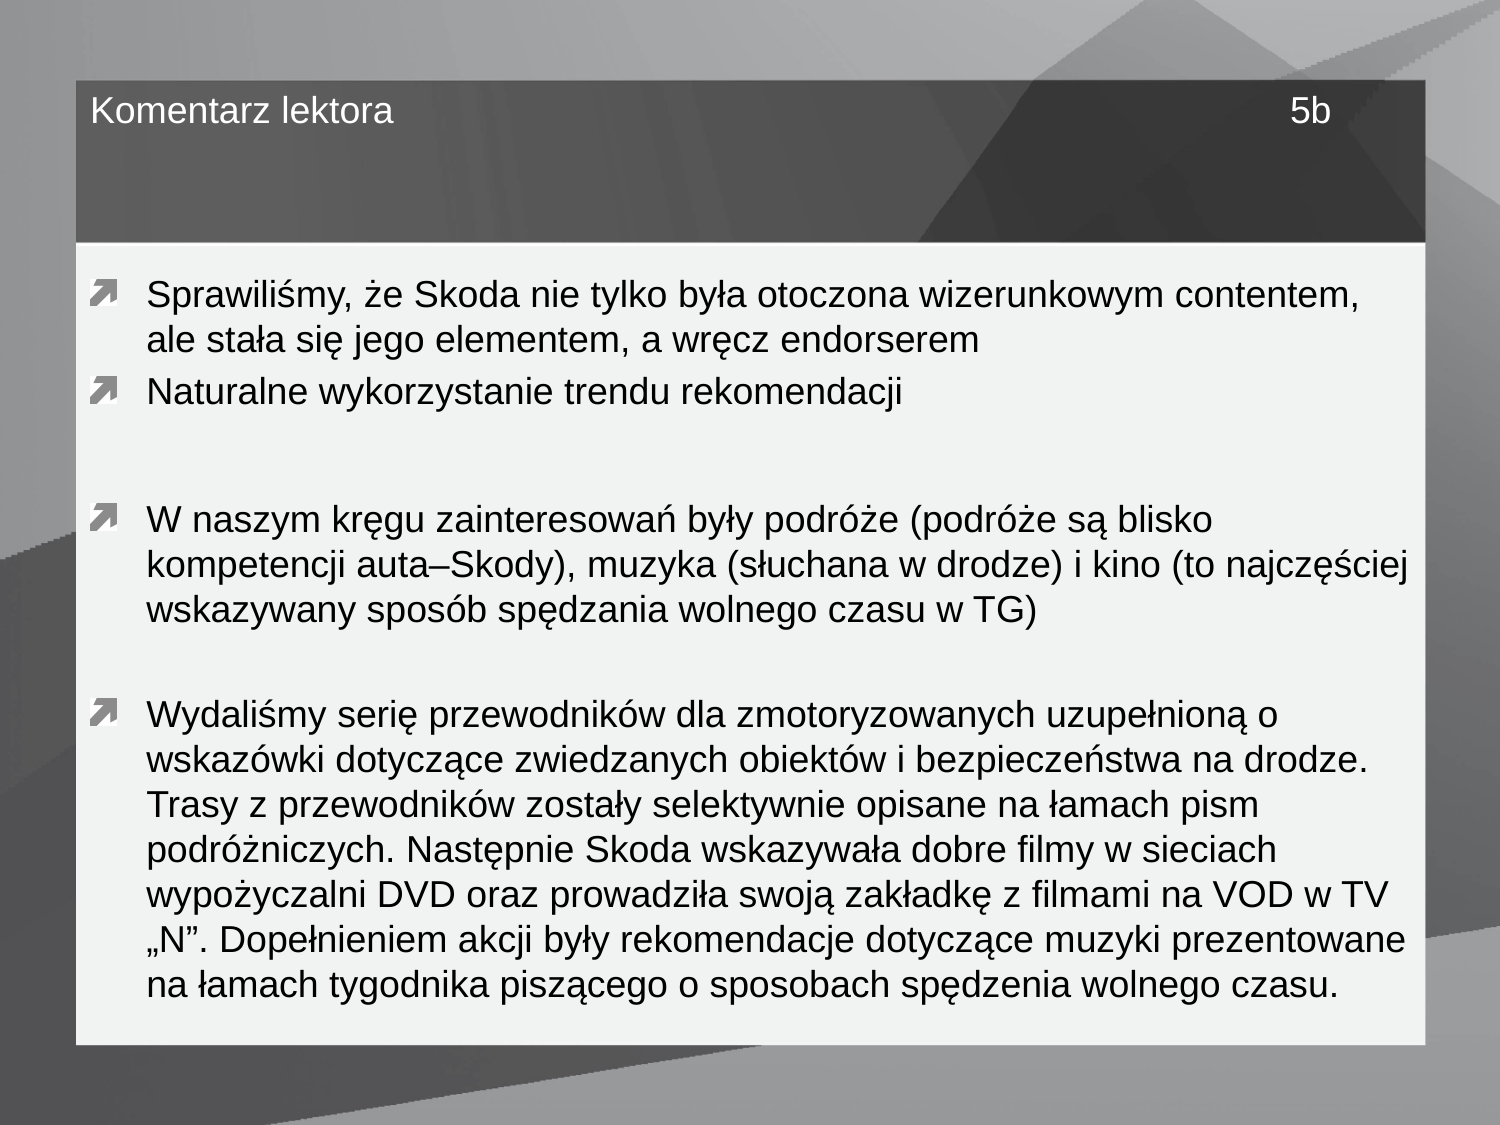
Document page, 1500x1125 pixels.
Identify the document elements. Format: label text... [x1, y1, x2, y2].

picture [0, 0, 1500, 1125]
title Komentarz lektora 5b [74, 77, 1426, 233]
list Sprawiliśmy, że Skoda nie tylko była otoczona wizerunkowym contentem, ale stała się jego elementem, a wręcz endorserem Naturalne wykorzystanie trendu rekomendacji W naszym kręgu zainteresowań były podróże (podróże są blisko kompetencji auta–Skody), muzyka (słuchana w drodze) i kino (to najczęściej wskazywany sposób spędzania wolnego czasu w TG) Wydaliśmy serię przewodników dla zmotoryzowanych uzupełnioną o wskazówki dotyczące zwiedzanych obiektów i bezpieczeństwa na drodze. Trasy z przewodników zostały selektywnie opisane na łamach pism podróżniczych. Następnie Skoda wskazywała dobre filmy w sieciach wypożyczalni DVD oraz prowadziła swoją zakładkę z filmami na VOD w TV „N”. Dopełnieniem akcji były rekomendacje dotyczące muzyki prezentowane na łamach tygodnika piszącego o sposobach spędzenia wolnego czasu. [74, 262, 1426, 1006]
